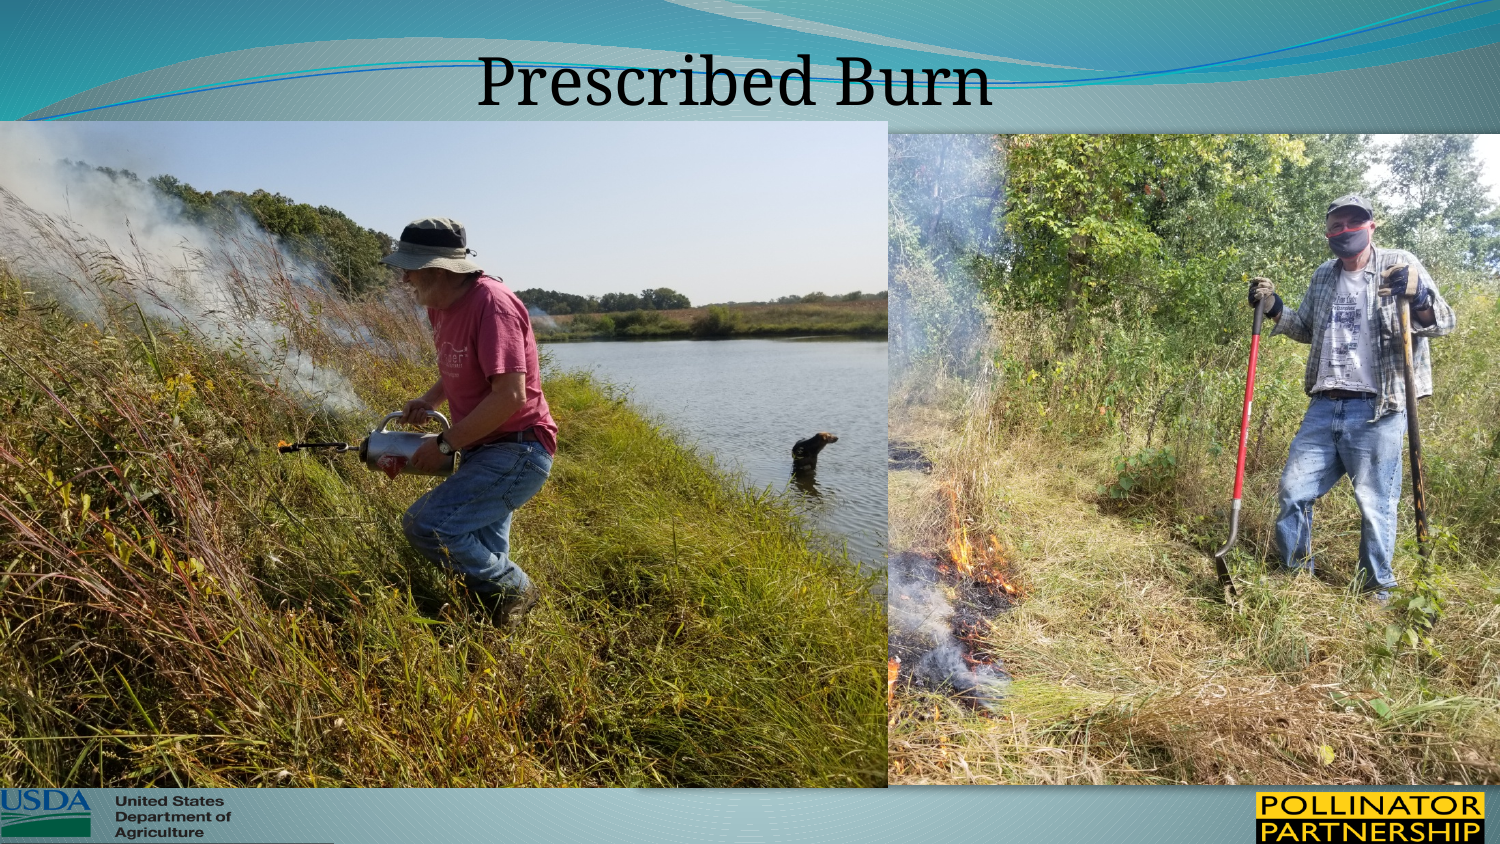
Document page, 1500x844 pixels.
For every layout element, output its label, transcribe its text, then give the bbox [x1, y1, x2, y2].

picture [891, 134, 1500, 785]
text_box Prescribed Burn [0, 31, 1500, 134]
picture [0, 798, 334, 844]
picture [0, 121, 888, 788]
picture [1252, 790, 1488, 844]
